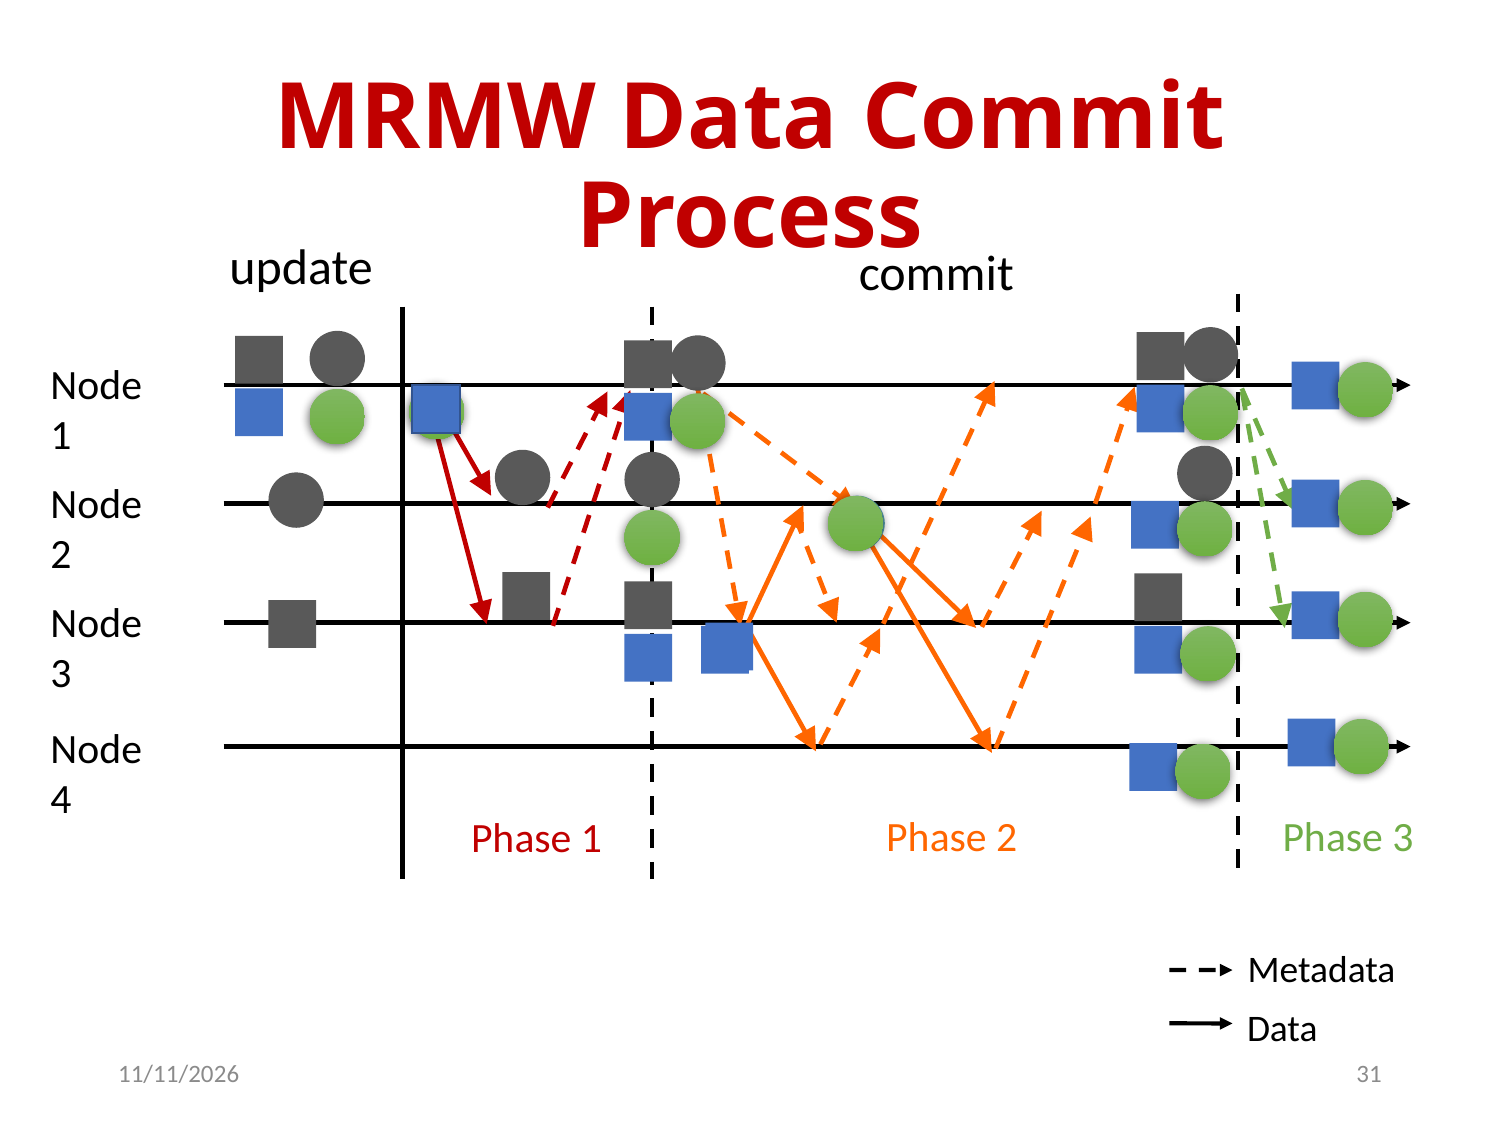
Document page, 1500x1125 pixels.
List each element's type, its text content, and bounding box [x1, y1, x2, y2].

text_box [624, 623, 652, 630]
text_box [1337, 591, 1393, 622]
text_box [624, 340, 652, 385]
text_box [1291, 361, 1340, 385]
text_box [1338, 479, 1393, 503]
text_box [425, 392, 487, 625]
text_box [653, 451, 681, 503]
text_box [853, 513, 992, 753]
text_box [1169, 937, 1413, 1057]
text_box [1296, 479, 1340, 503]
text_box commit [844, 278, 1030, 308]
text_box [858, 495, 875, 503]
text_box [1242, 512, 1285, 628]
text_box Phase 1 [456, 802, 625, 868]
text_box [653, 633, 673, 682]
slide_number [103, 1042, 441, 1103]
text_box [1180, 626, 1236, 682]
text_box [669, 334, 727, 385]
text_box [1291, 591, 1340, 622]
text_box Phase 2 [871, 802, 1033, 868]
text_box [703, 393, 858, 510]
title MRMW Data Commit Process [103, 59, 1397, 278]
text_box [746, 625, 816, 752]
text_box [995, 516, 1091, 749]
text_box [1136, 386, 1185, 433]
text_box [631, 392, 652, 441]
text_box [552, 390, 631, 626]
text_box [1176, 445, 1234, 499]
text_box [1136, 332, 1185, 381]
text_box [268, 504, 325, 529]
text_box [705, 623, 746, 671]
text_box [624, 633, 652, 682]
text_box [1177, 504, 1233, 557]
text_box [1131, 504, 1180, 549]
text_box [1291, 623, 1334, 640]
text_box [631, 509, 652, 566]
text_box [653, 509, 680, 566]
text_box Node 3 [35, 588, 188, 704]
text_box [746, 505, 804, 625]
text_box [547, 391, 608, 508]
text_box [411, 386, 461, 434]
text_box [631, 581, 652, 622]
text_box [653, 340, 672, 385]
text_box [494, 449, 547, 503]
text_box Node 1 [35, 350, 188, 466]
text_box [502, 572, 551, 620]
text_box [631, 451, 652, 503]
text_box [1291, 386, 1334, 410]
text_box [1134, 573, 1183, 622]
text_box [267, 471, 325, 503]
text_box Node 2 [35, 469, 188, 585]
text_box [309, 388, 365, 445]
text_box [1337, 623, 1393, 647]
text_box [1134, 625, 1183, 674]
text_box [1338, 362, 1393, 385]
text_box [670, 393, 697, 449]
text_box [1337, 386, 1393, 418]
text_box [1287, 718, 1336, 746]
text_box [701, 626, 746, 674]
text_box [1291, 504, 1335, 528]
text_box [1095, 386, 1135, 504]
text_box [268, 600, 317, 622]
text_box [697, 389, 741, 626]
text_box [1337, 504, 1393, 536]
text_box [235, 335, 283, 384]
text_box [794, 515, 837, 623]
text_box [309, 330, 366, 385]
text_box [235, 388, 283, 437]
text_box Phase 3 [1267, 802, 1439, 867]
text_box [1333, 718, 1389, 746]
text_box Node 4 [35, 714, 188, 830]
text_box [1182, 326, 1237, 381]
text_box [653, 581, 673, 622]
text_box [1333, 747, 1389, 775]
text_box [1287, 747, 1331, 767]
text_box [1241, 388, 1296, 512]
text_box [1129, 747, 1178, 791]
text_box update [214, 278, 388, 302]
text_box [829, 504, 881, 551]
text_box [653, 392, 672, 441]
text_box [981, 510, 1042, 627]
slide_number 31 [1059, 1042, 1397, 1103]
text_box [1182, 386, 1237, 441]
text_box [653, 623, 673, 630]
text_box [883, 380, 995, 513]
text_box [268, 623, 317, 648]
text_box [429, 387, 492, 496]
text_box [1175, 747, 1231, 799]
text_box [820, 628, 853, 745]
